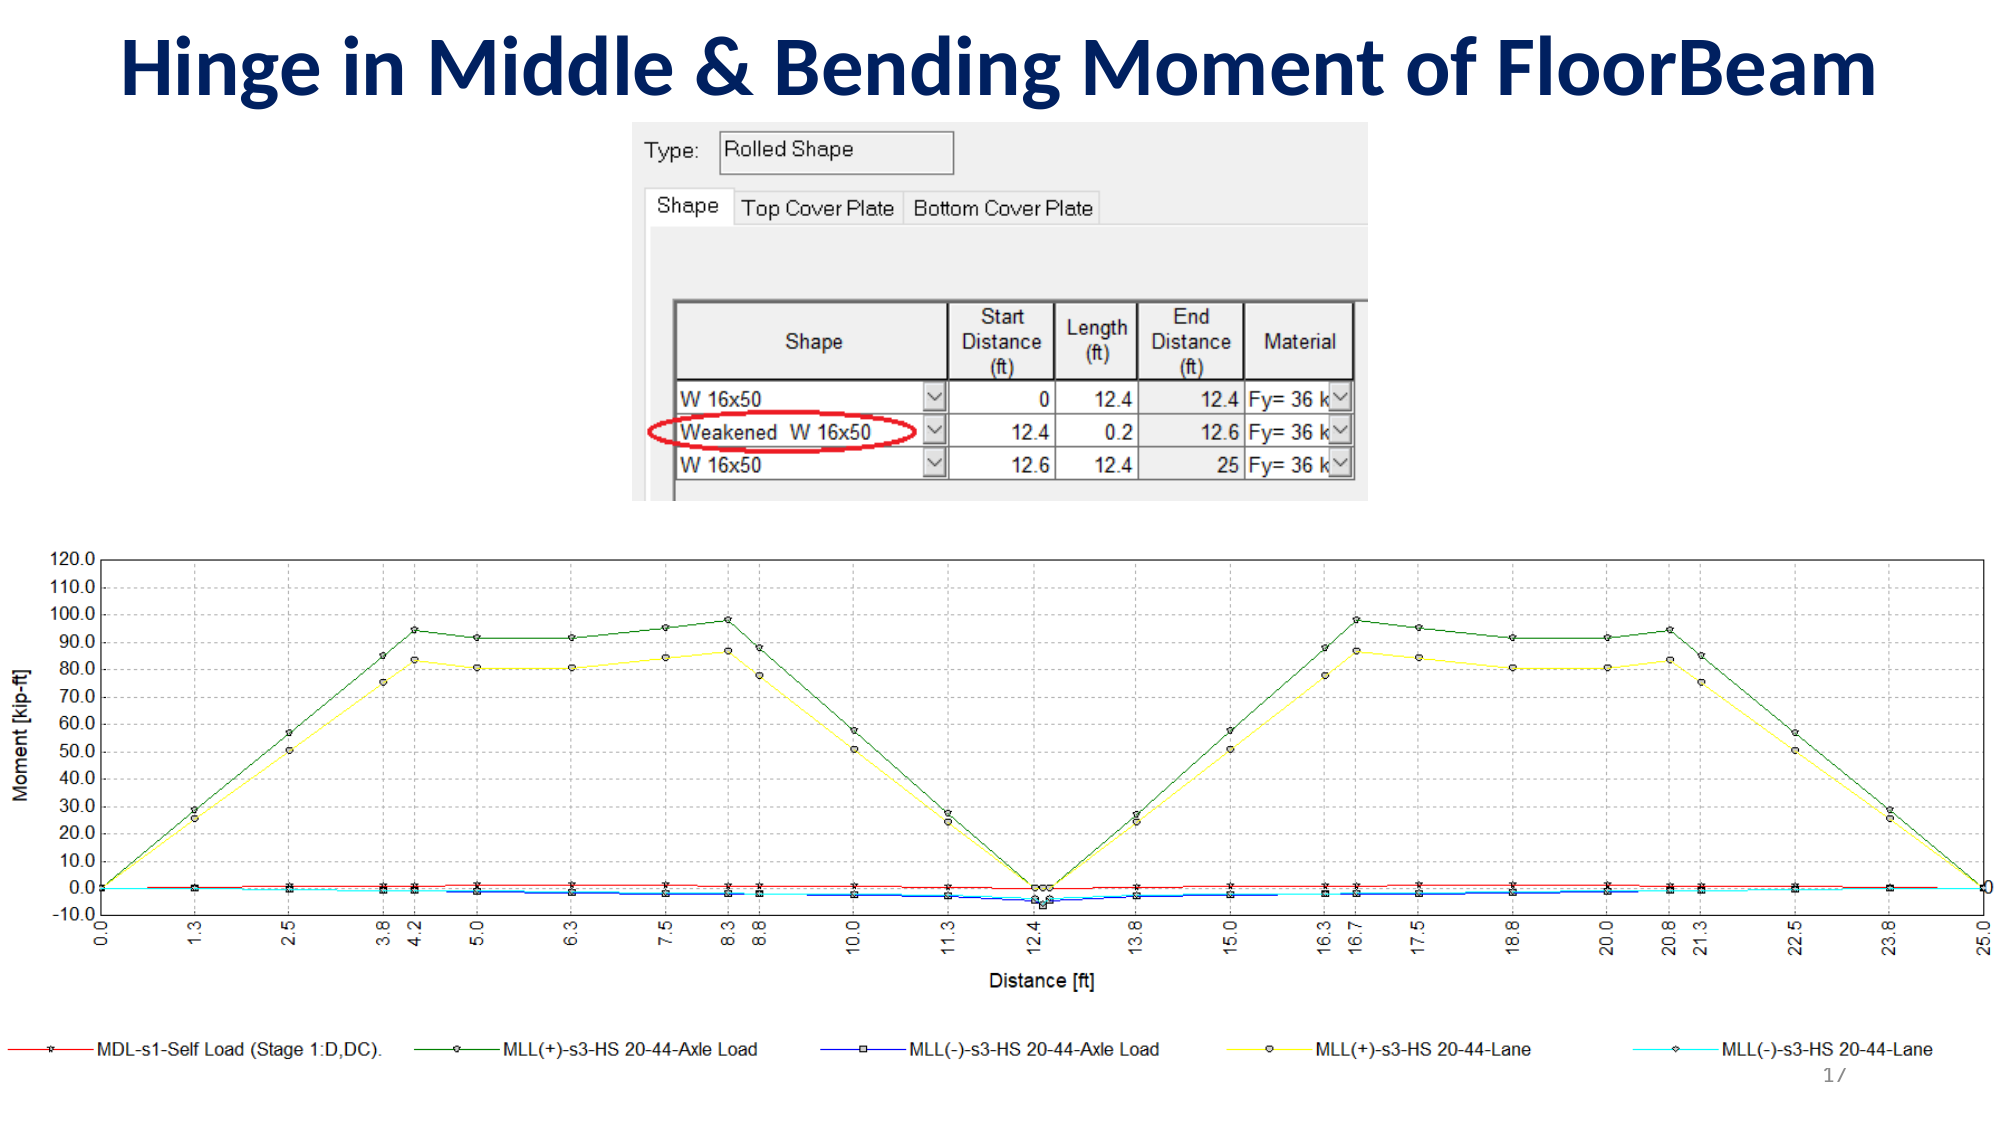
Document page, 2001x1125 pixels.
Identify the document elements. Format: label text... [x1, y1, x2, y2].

title Hinge in Middle & Bending Moment of FloorBeam [27, 14, 1973, 123]
picture [632, 122, 1368, 501]
picture [0, 545, 2000, 1068]
slide_number 17 [1412, 1068, 1863, 1103]
